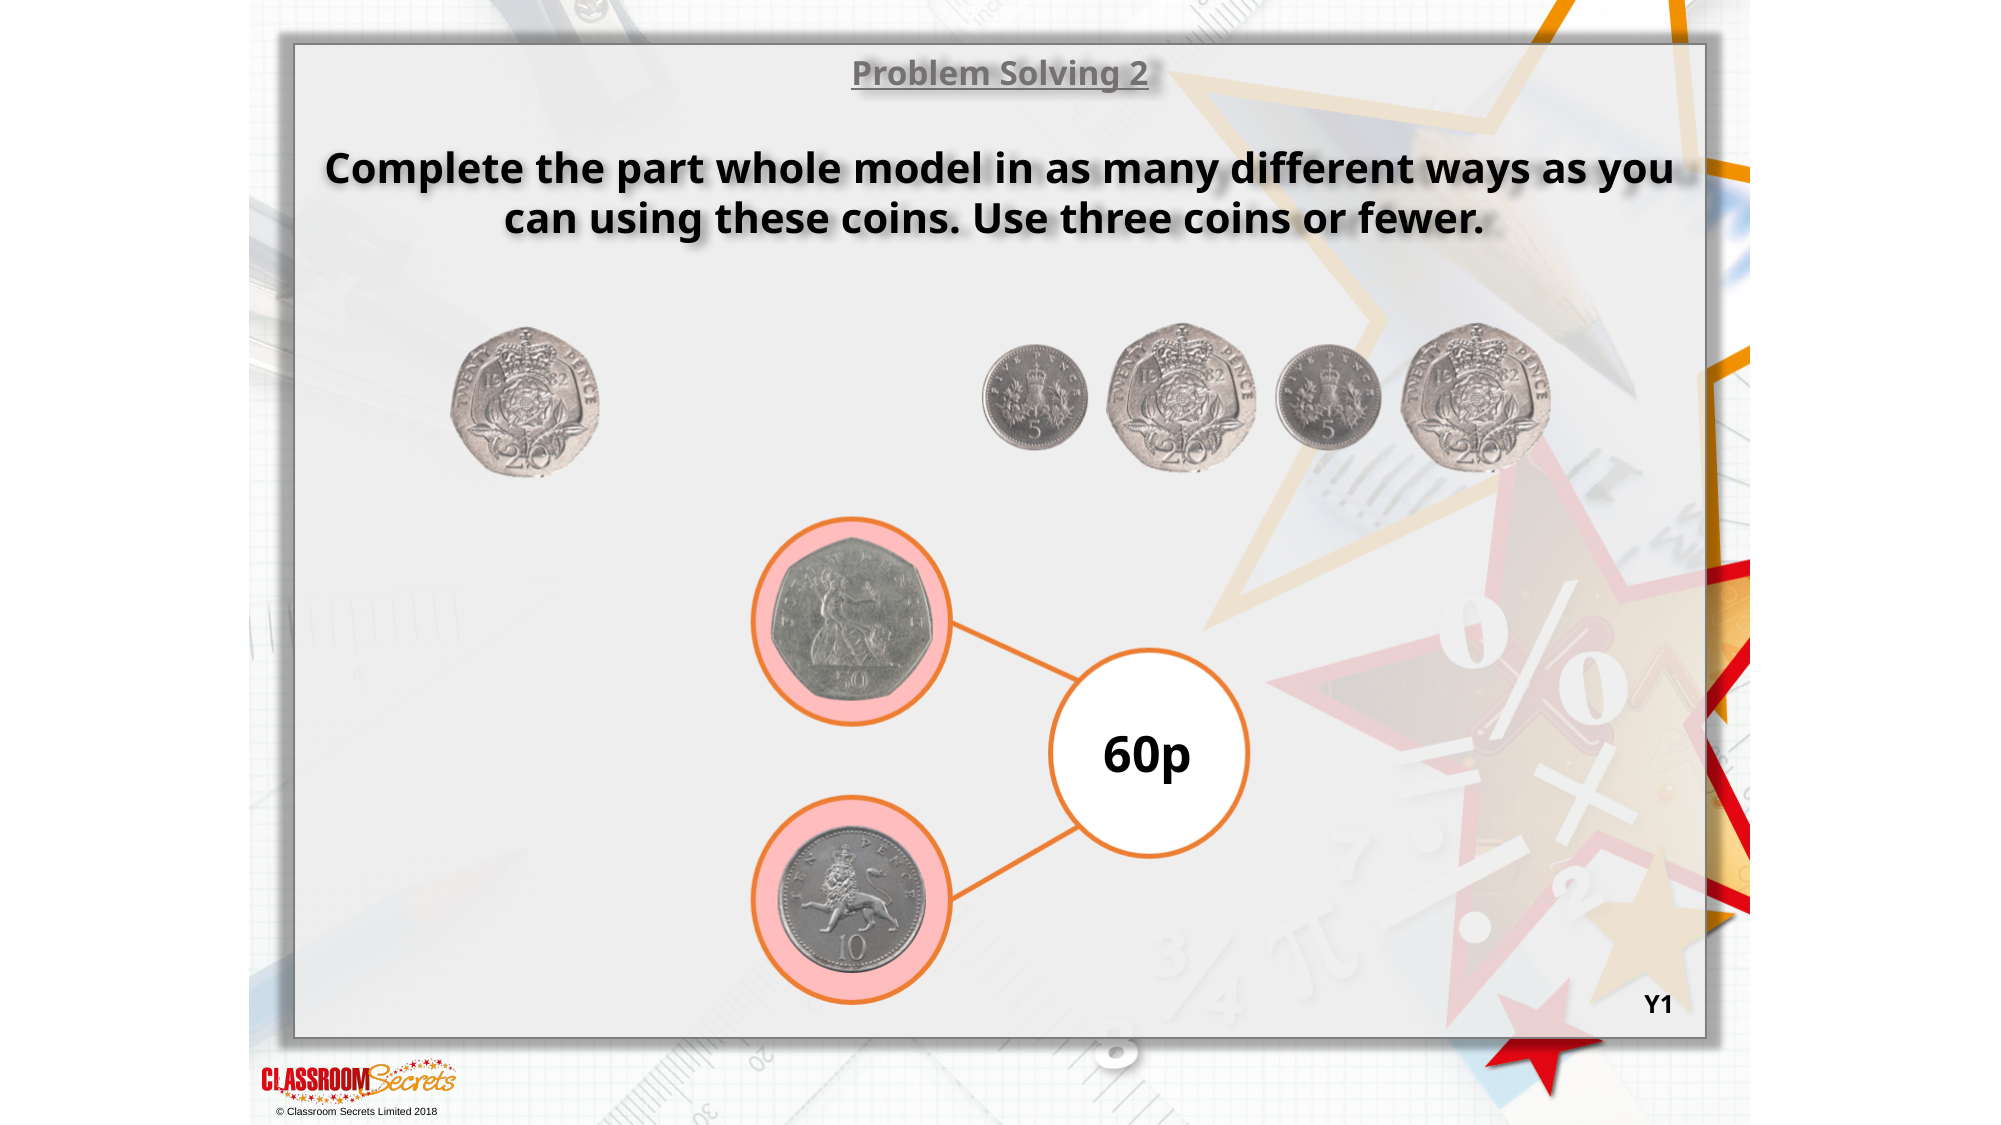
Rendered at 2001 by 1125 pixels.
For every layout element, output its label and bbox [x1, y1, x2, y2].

picture [249, 0, 1750, 1125]
text_box [261, 1058, 457, 1125]
